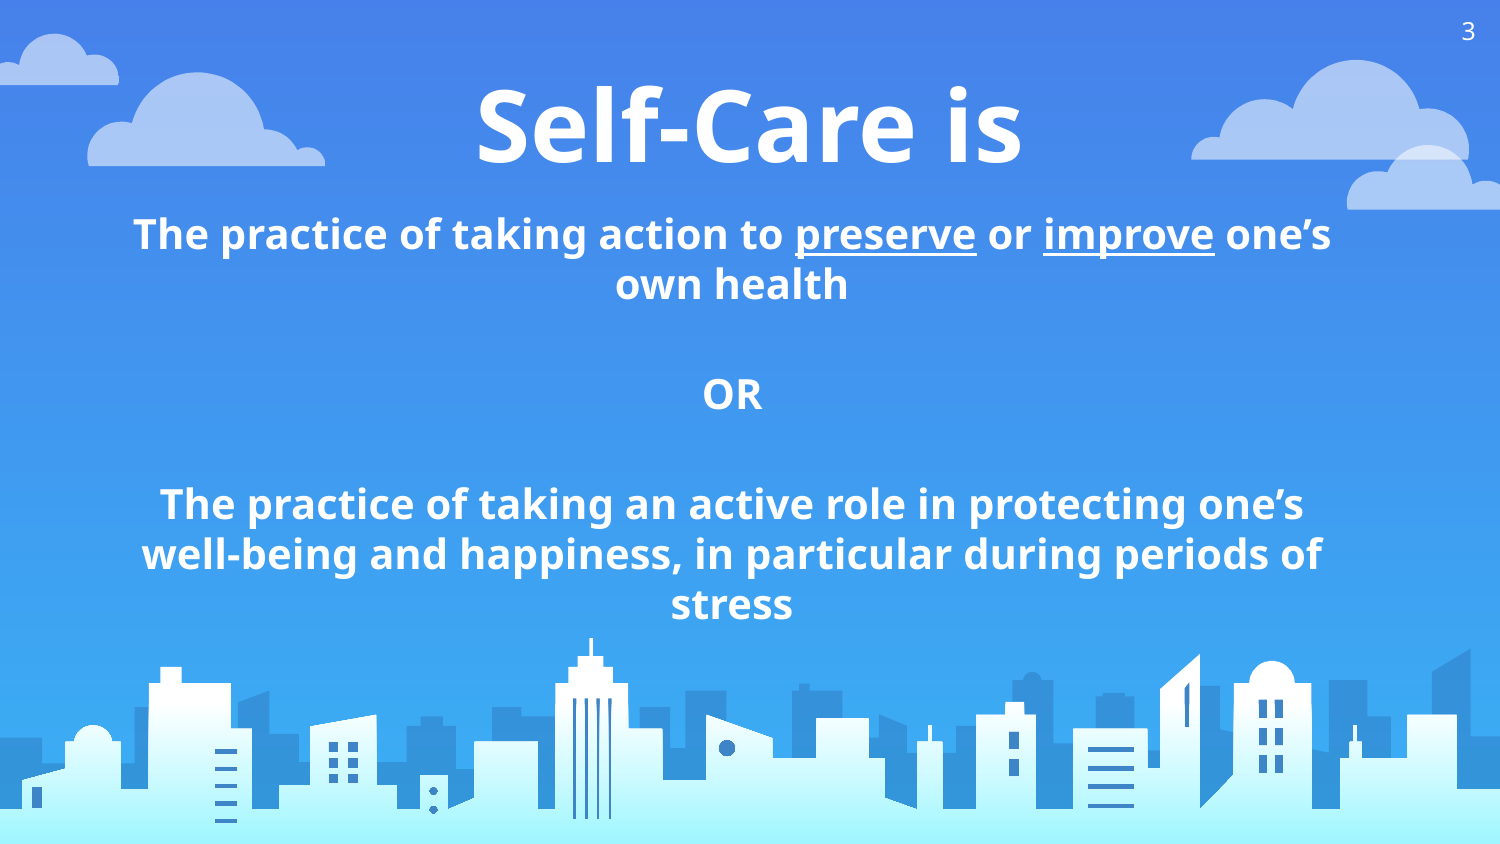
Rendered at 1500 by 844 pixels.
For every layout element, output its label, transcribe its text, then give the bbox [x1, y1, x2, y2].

subtitle The practice of taking action to preserve or improve one’s own health OR The practice of taking an active role in protecting one’s well-being and happiness, in particular during periods of stress [99, 192, 1365, 569]
slide_number 3 [1400, 0, 1491, 65]
title Self-Care is [209, 64, 1291, 182]
